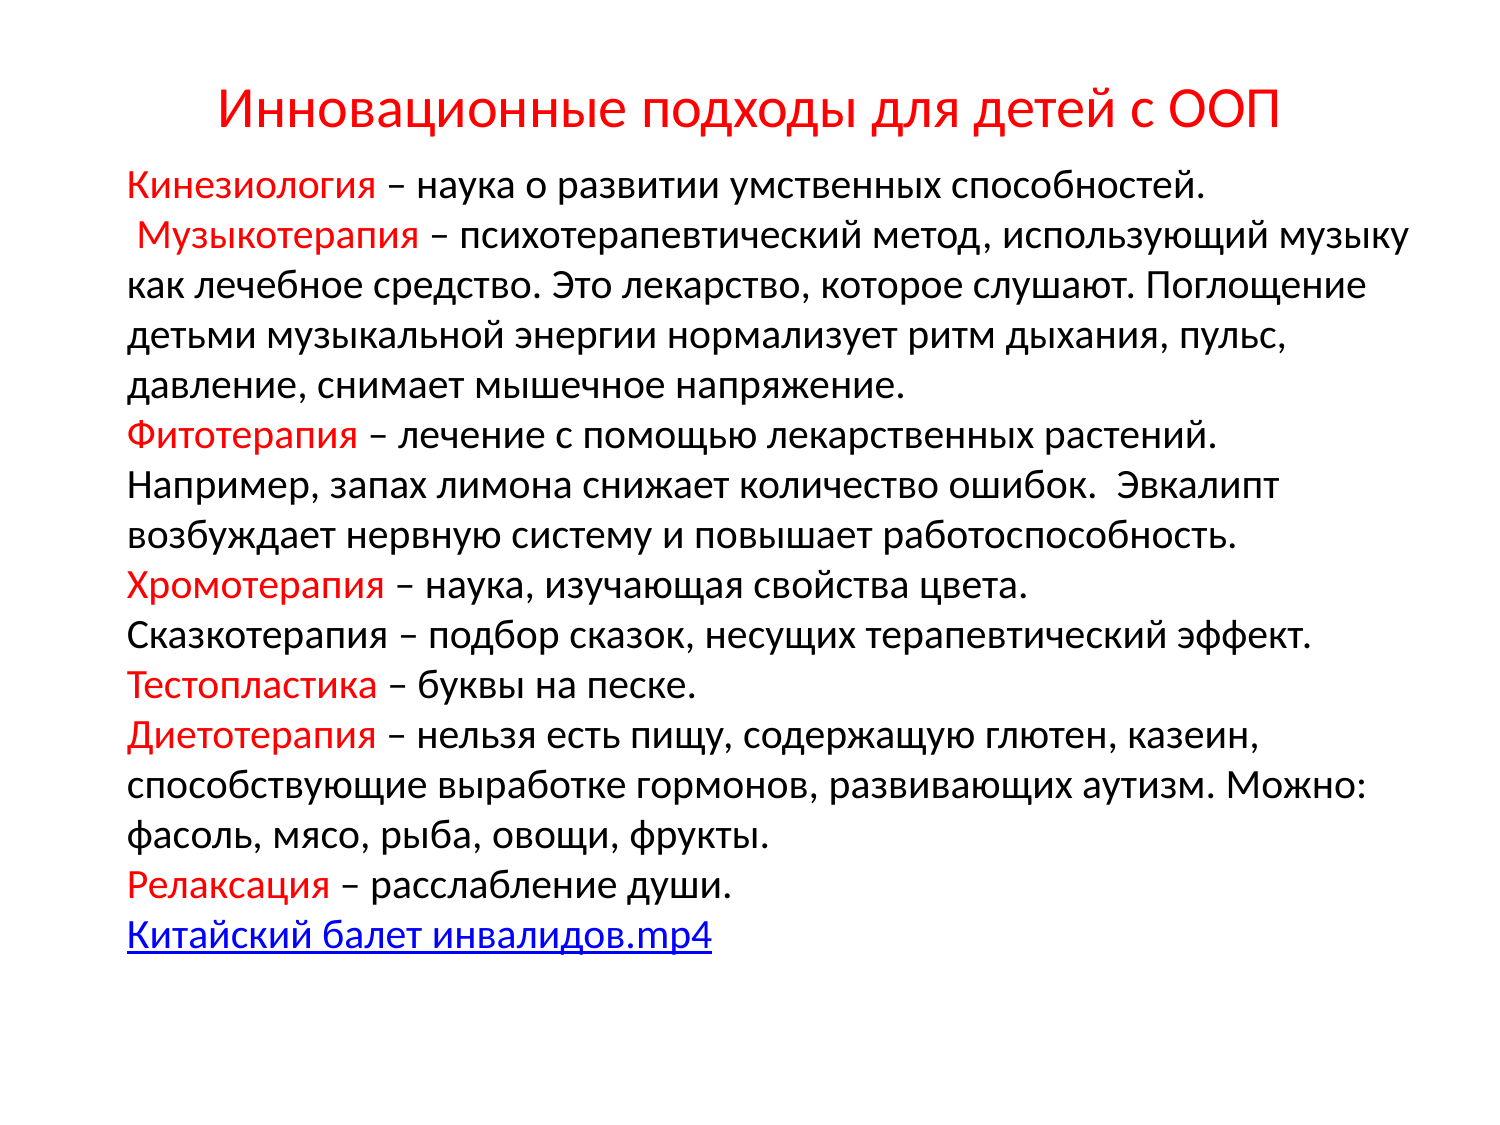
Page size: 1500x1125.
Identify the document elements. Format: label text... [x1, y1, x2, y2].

text_box Кинезиология – наука о развитии умственных способностей. Музыкотерапия – психотерапевтический метод, использующий музыку как лечебное средство. Это лекарство, которое слушают. Поглощение детьми музыкальной энергии нормализует ритм дыхания, пульс, давление, снимает мышечное напряжение. Фитотерапия – лечение с помощью лекарственных растений. Например, запах лимона снижает количество ошибок. Эвкалипт возбуждает нервную систему и повышает работоспособность. Хромотерапия – наука, изучающая свойства цвета. Сказкотерапия – подбор сказок, несущих терапевтический эффект. Тестопластика – буквы на песке. Диетотерапия – нельзя есть пищу, содержащую глютен, казеин, способствующие выработке гормонов, развивающих аутизм. Можно: фасоль, мясо, рыба, овощи, фрукты. Релаксация – расслабление души. Китайский балет инвалидов.mp4 [112, 148, 1435, 1065]
title Инновационные подходы для детей с ООП [75, 45, 1425, 233]
